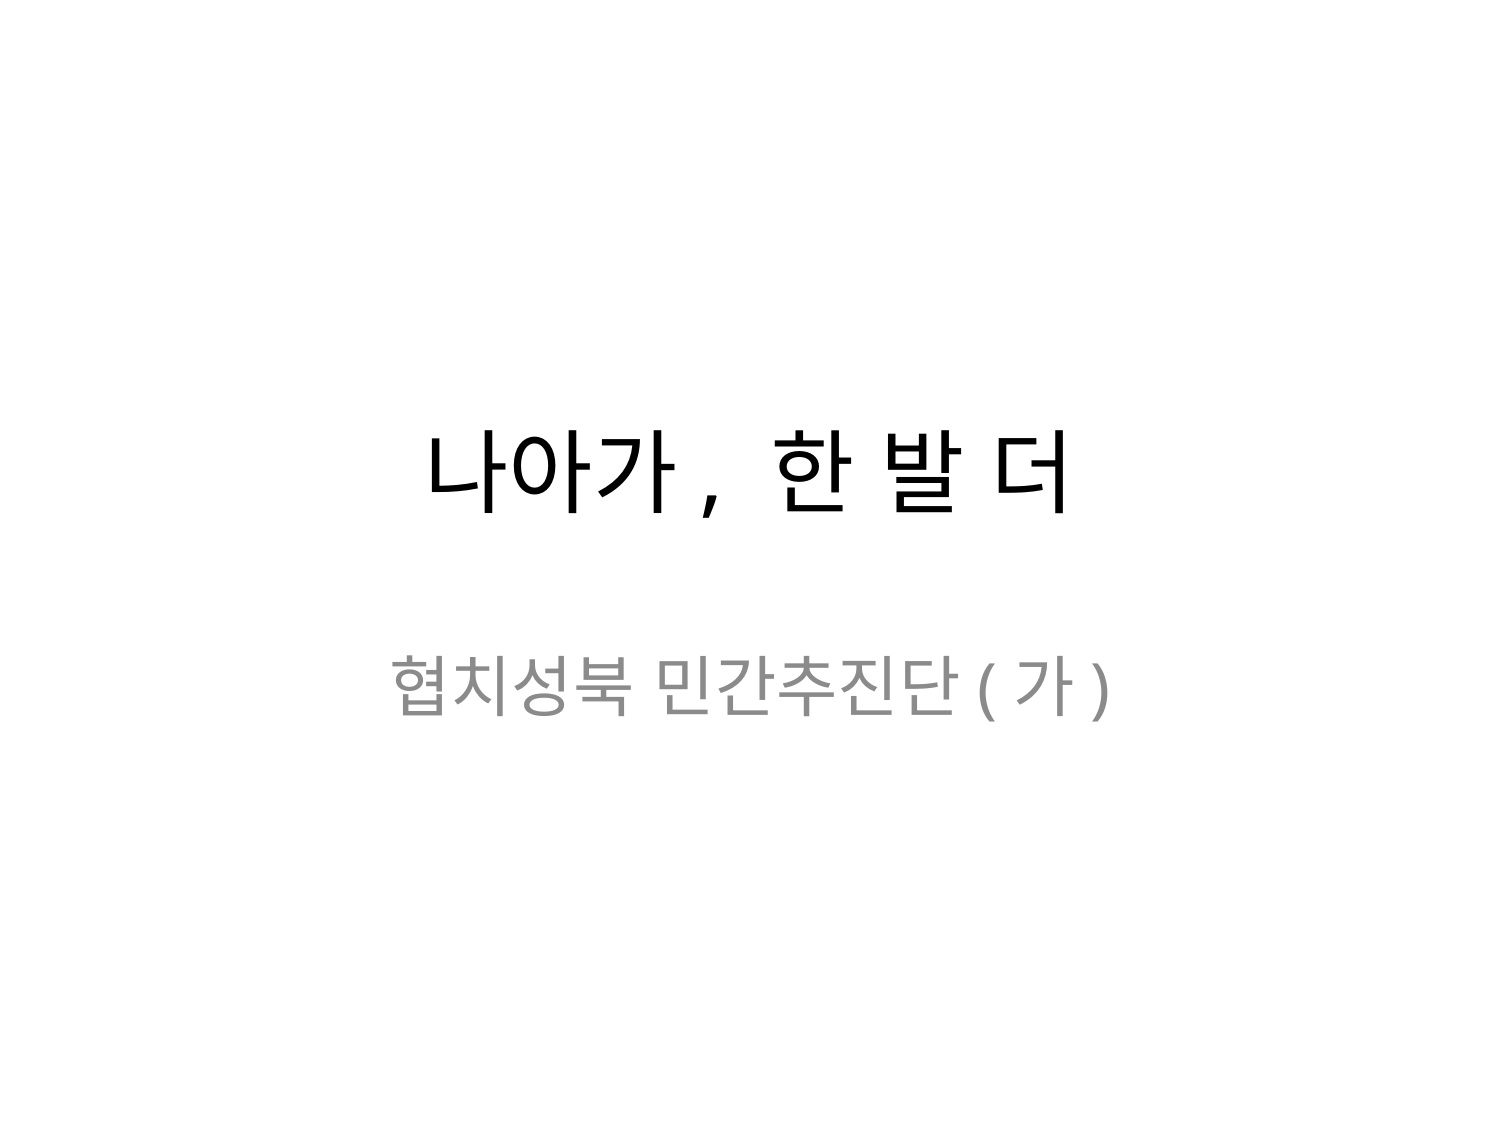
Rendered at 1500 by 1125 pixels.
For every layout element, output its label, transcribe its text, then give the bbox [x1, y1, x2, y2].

subtitle 협치성북 민간추진단(가) [225, 637, 1275, 925]
title 나아가, 한 발 더 [112, 349, 1388, 591]
